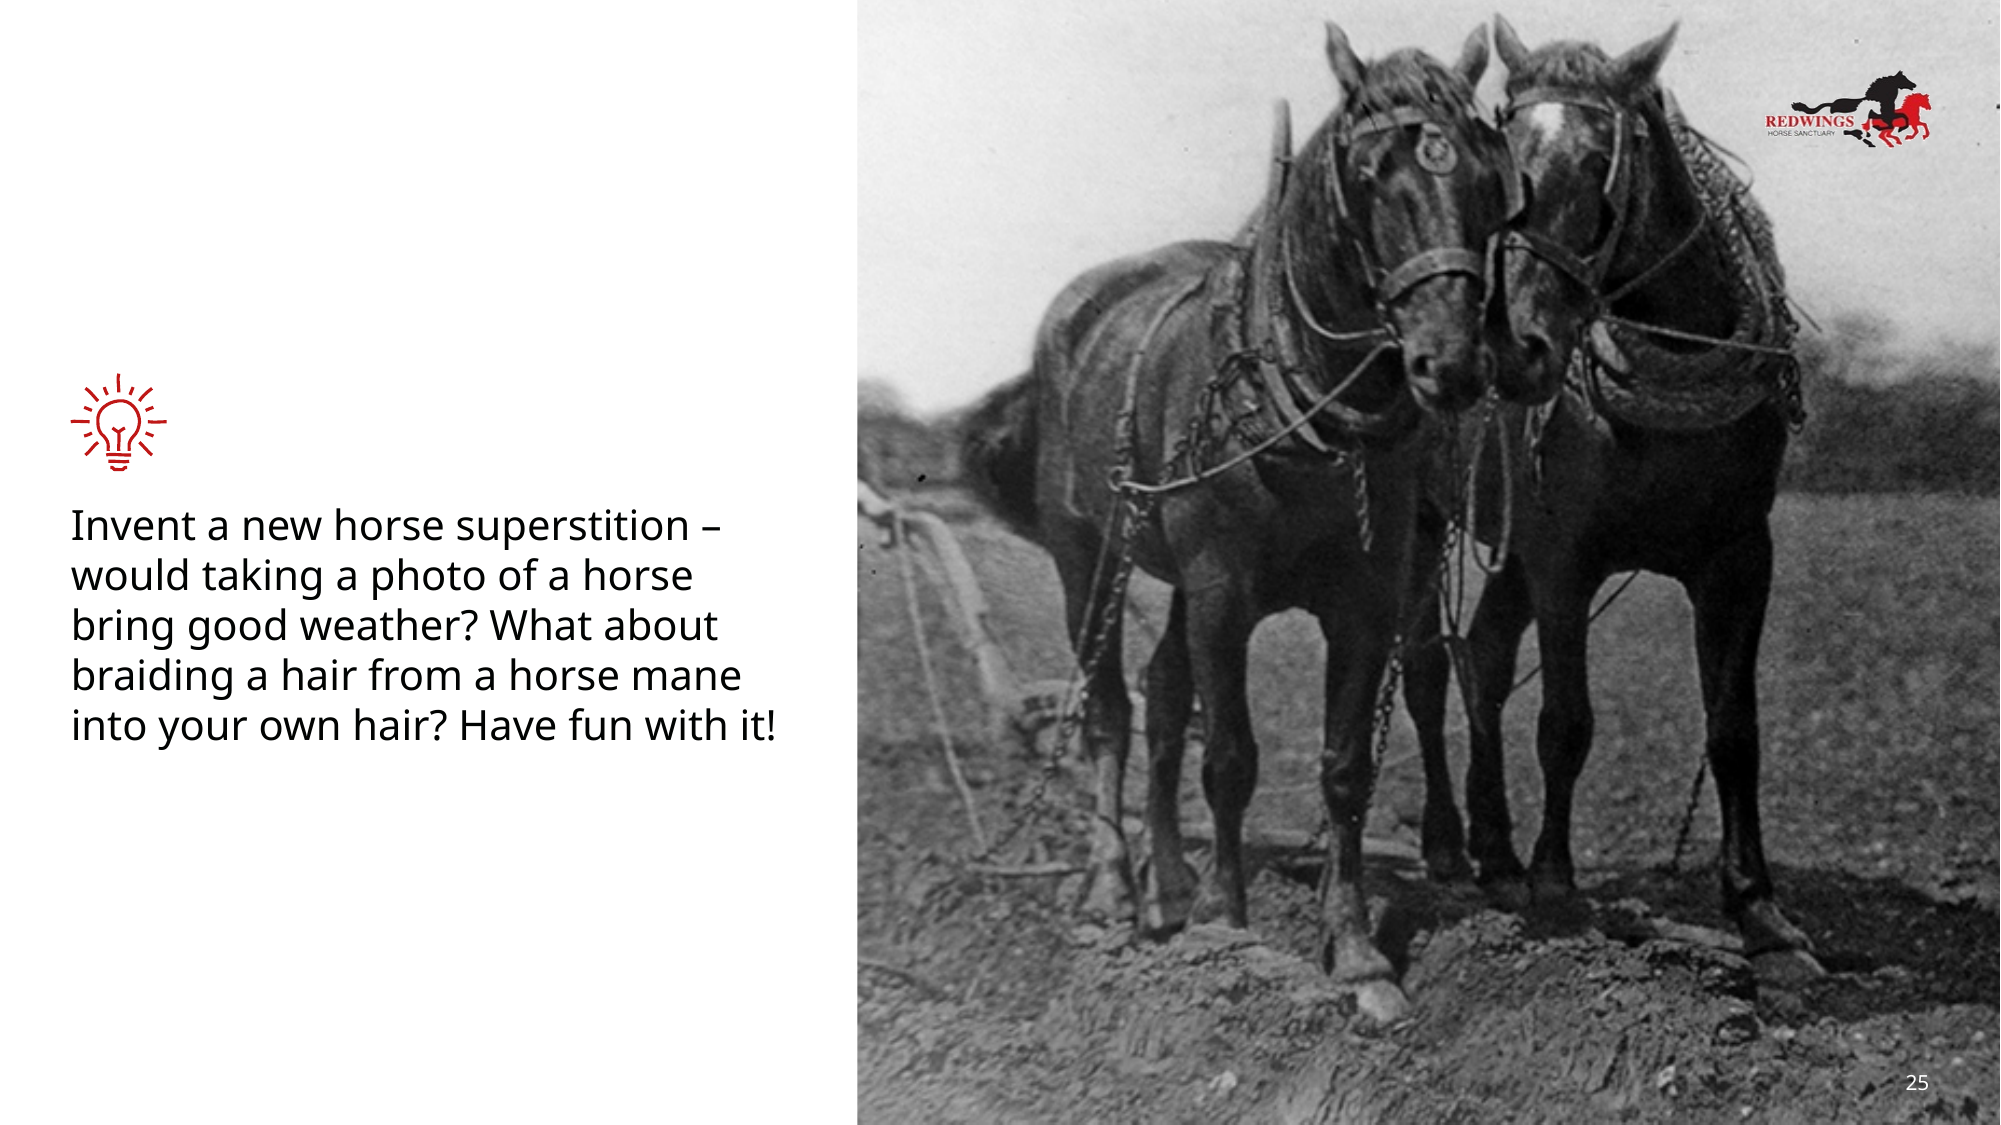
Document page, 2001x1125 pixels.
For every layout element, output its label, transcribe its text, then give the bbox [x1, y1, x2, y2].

text_box Invent a new horse superstition – would taking a photo of a horse bring good weather? What about braiding a hair from a horse mane into your own hair? Have fun with it! [70, 498, 787, 749]
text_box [70, 373, 168, 471]
picture [856, 0, 2000, 1125]
